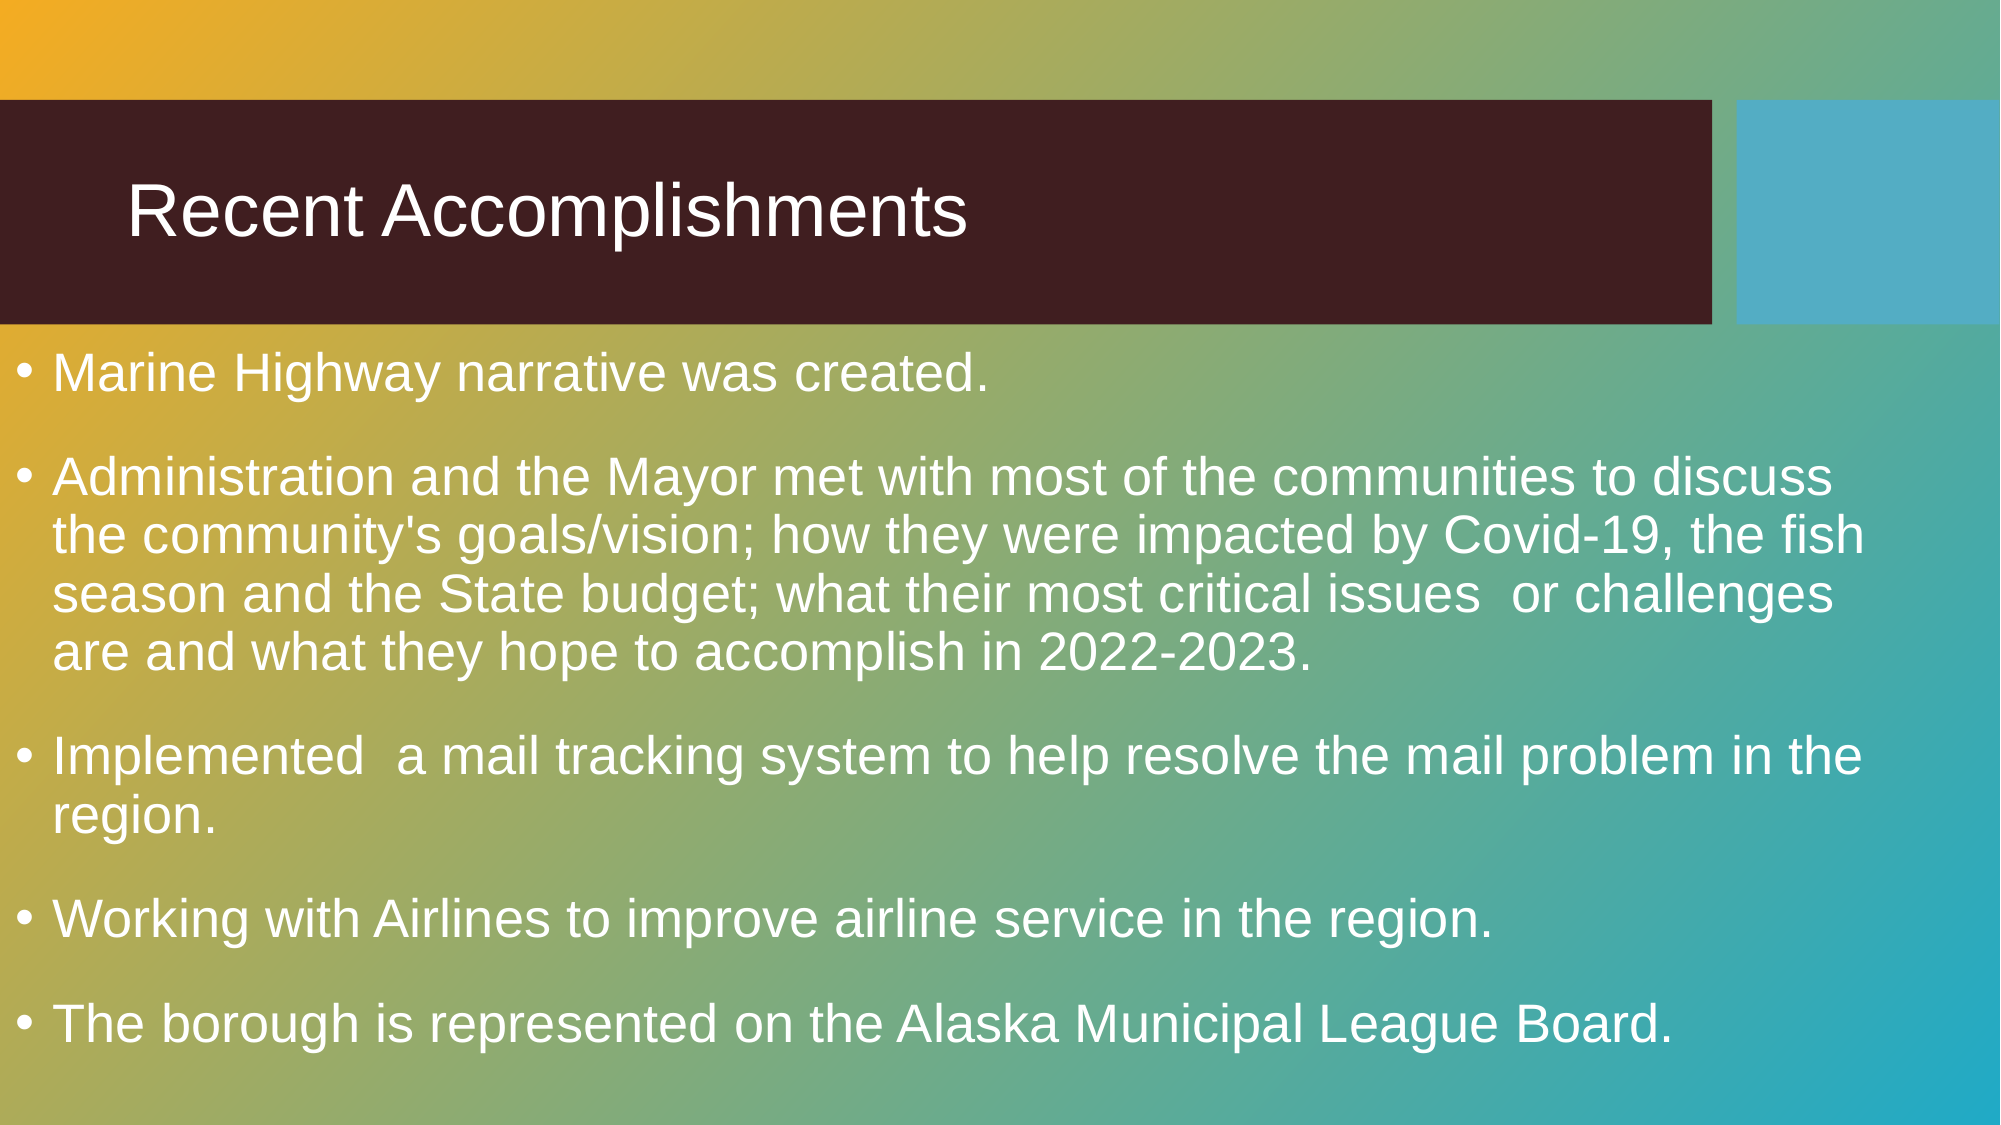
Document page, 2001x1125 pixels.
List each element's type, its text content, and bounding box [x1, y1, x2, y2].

list Marine Highway narrative was created. Administration and the Mayor met with most of the communities to discuss the community's goals/vision; how they were impacted by Covid-19, the fish season and the State budget; what their most critical issues or challenges are and what they hope to accomplish in 2022-2023. Implemented a mail tracking system to help resolve the mail problem in the region. Working with Airlines to improve airline service in the region. The borough is represented on the Alaska Municipal League Board. [0, 336, 1937, 1125]
title Recent Accomplishments [111, 123, 1689, 301]
